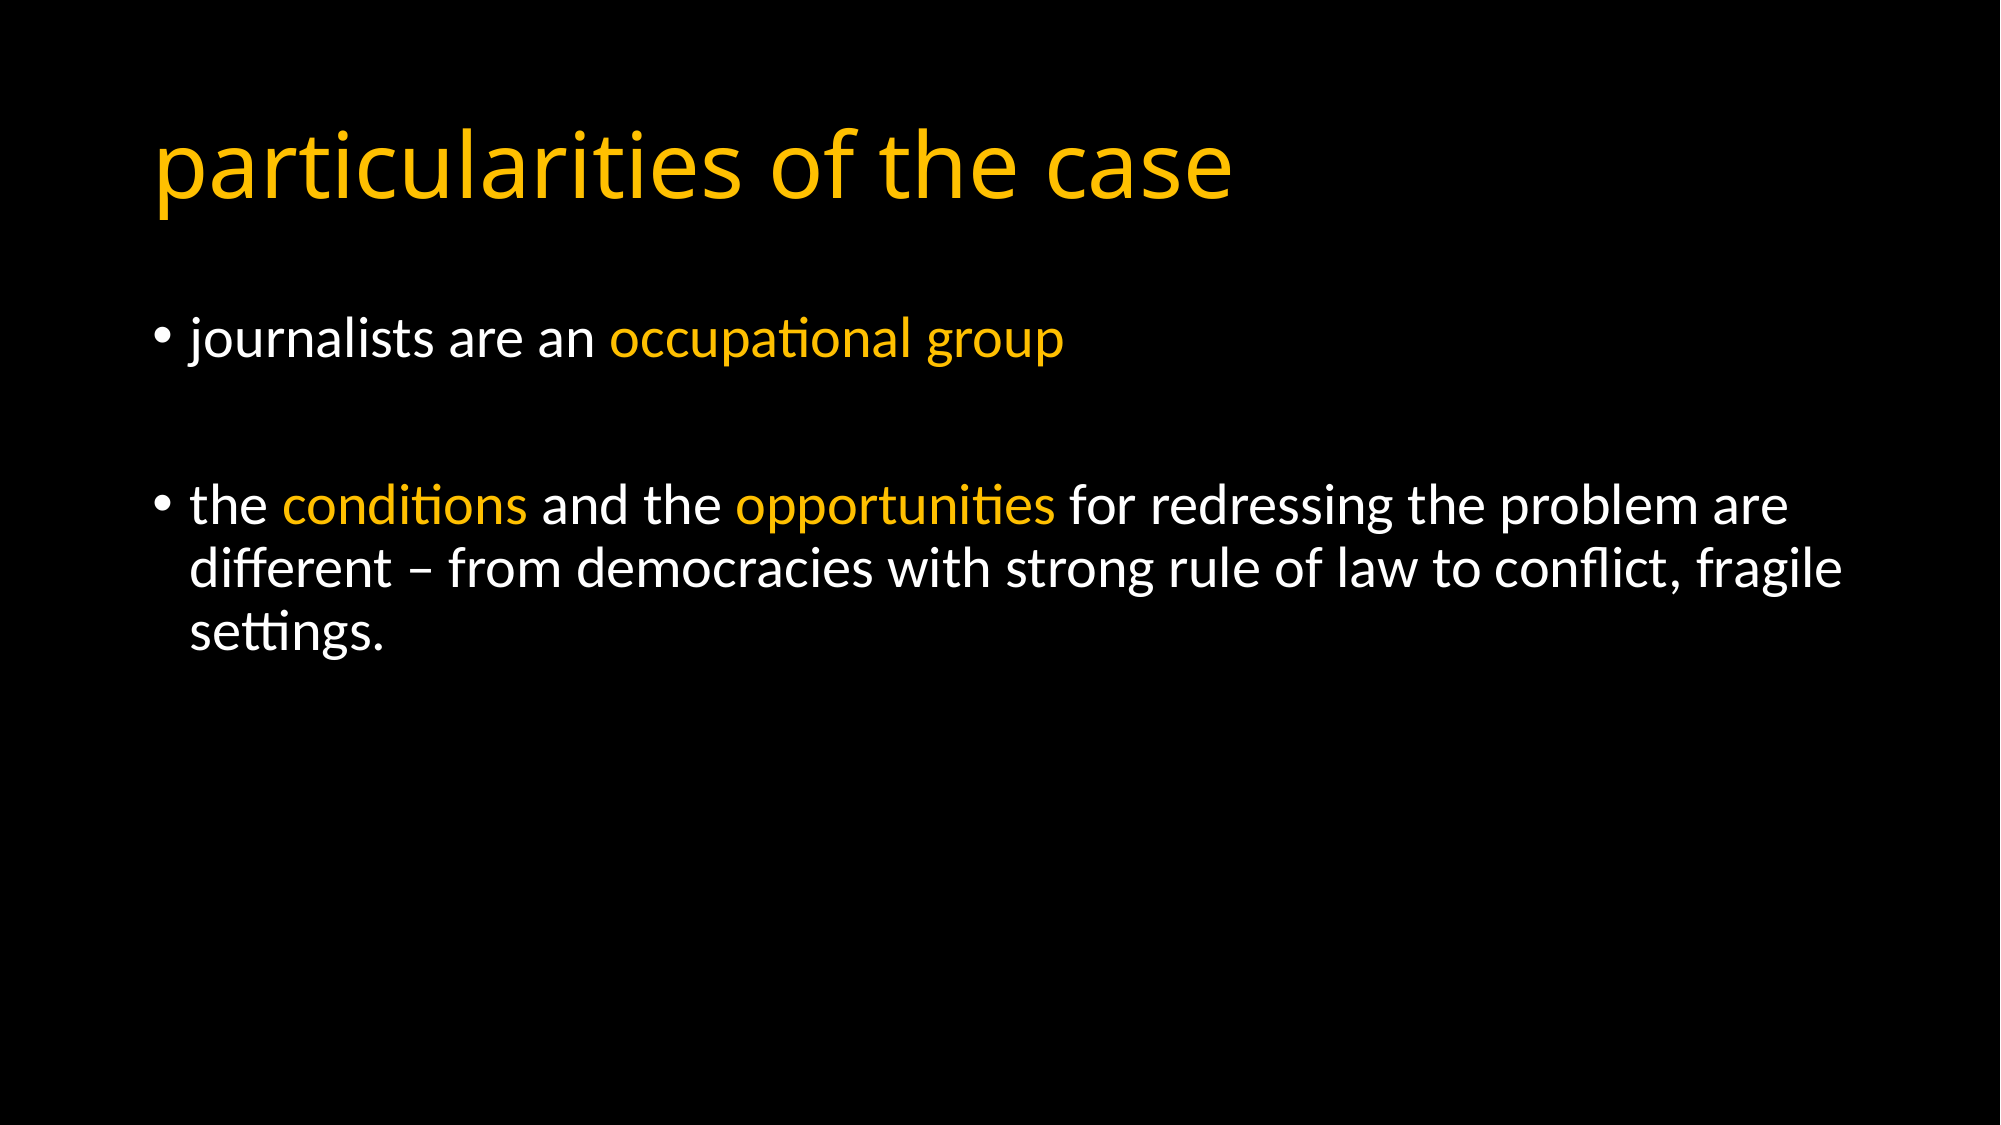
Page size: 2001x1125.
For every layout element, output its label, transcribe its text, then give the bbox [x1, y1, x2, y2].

title particularities of the case [137, 59, 1863, 278]
list journalists are an occupational group the conditions and the opportunities for redressing the problem are different – from democracies with strong rule of law to conflict, fragile settings. [137, 299, 1863, 1014]
